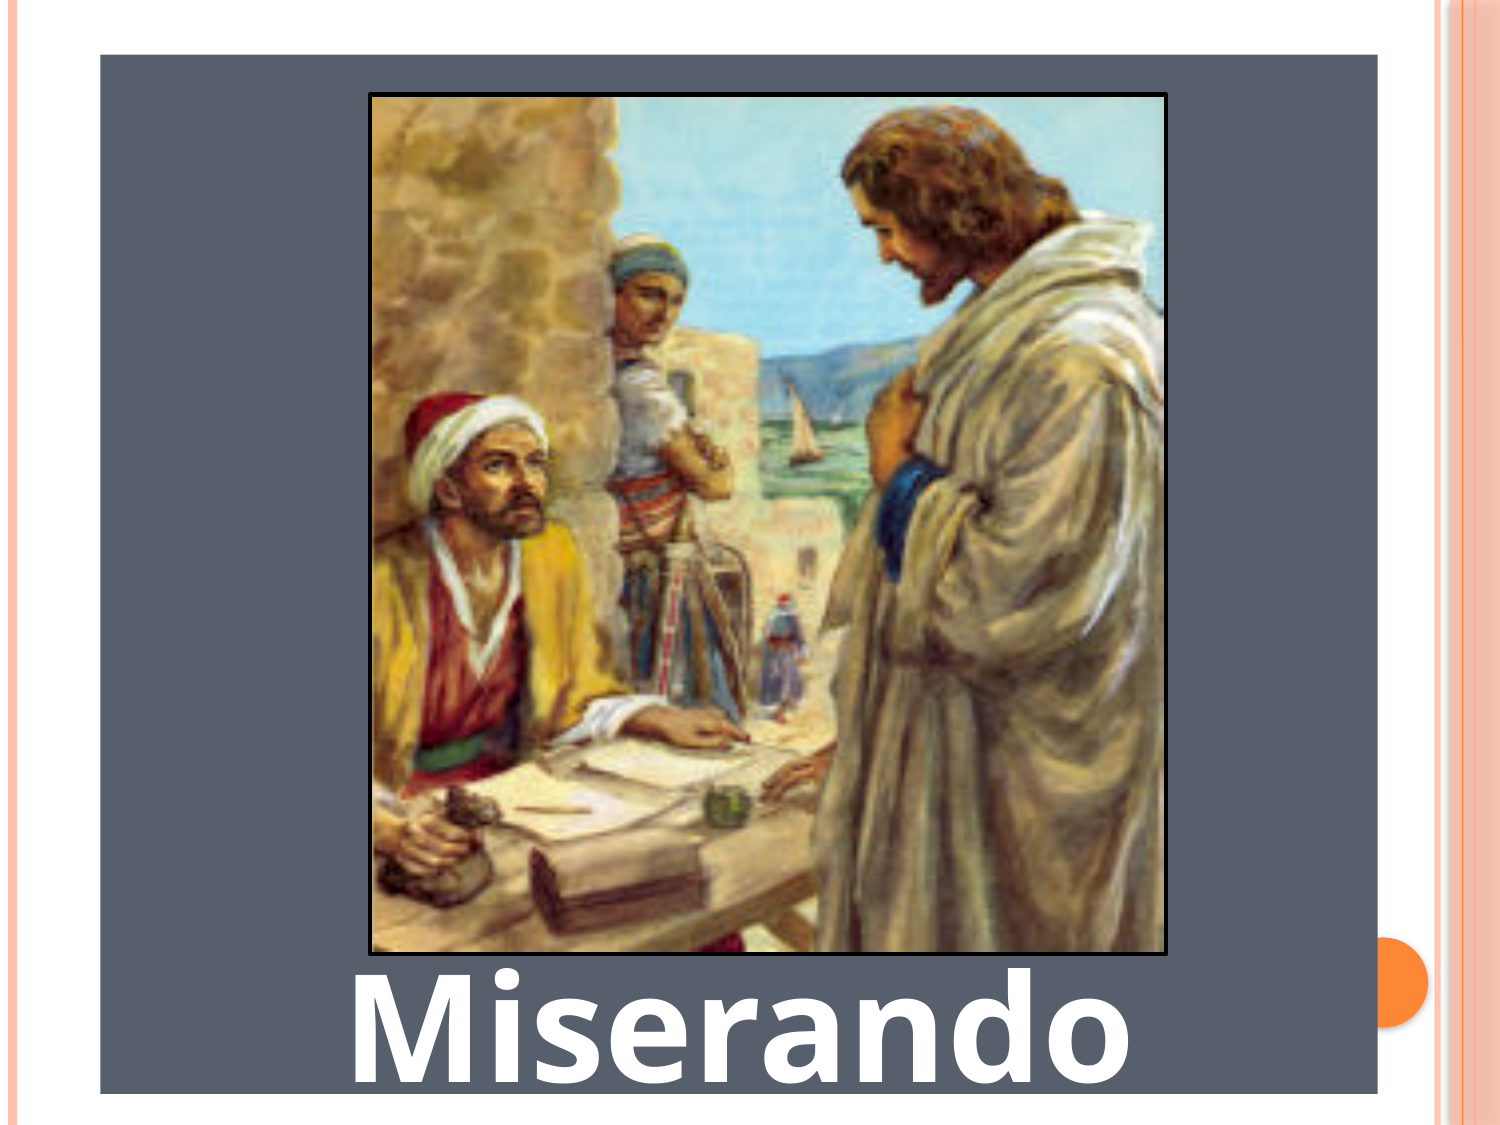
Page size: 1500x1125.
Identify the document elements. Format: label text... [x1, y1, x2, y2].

picture [371, 95, 1165, 953]
list Miserando atque eligendo [100, 54, 1378, 1095]
